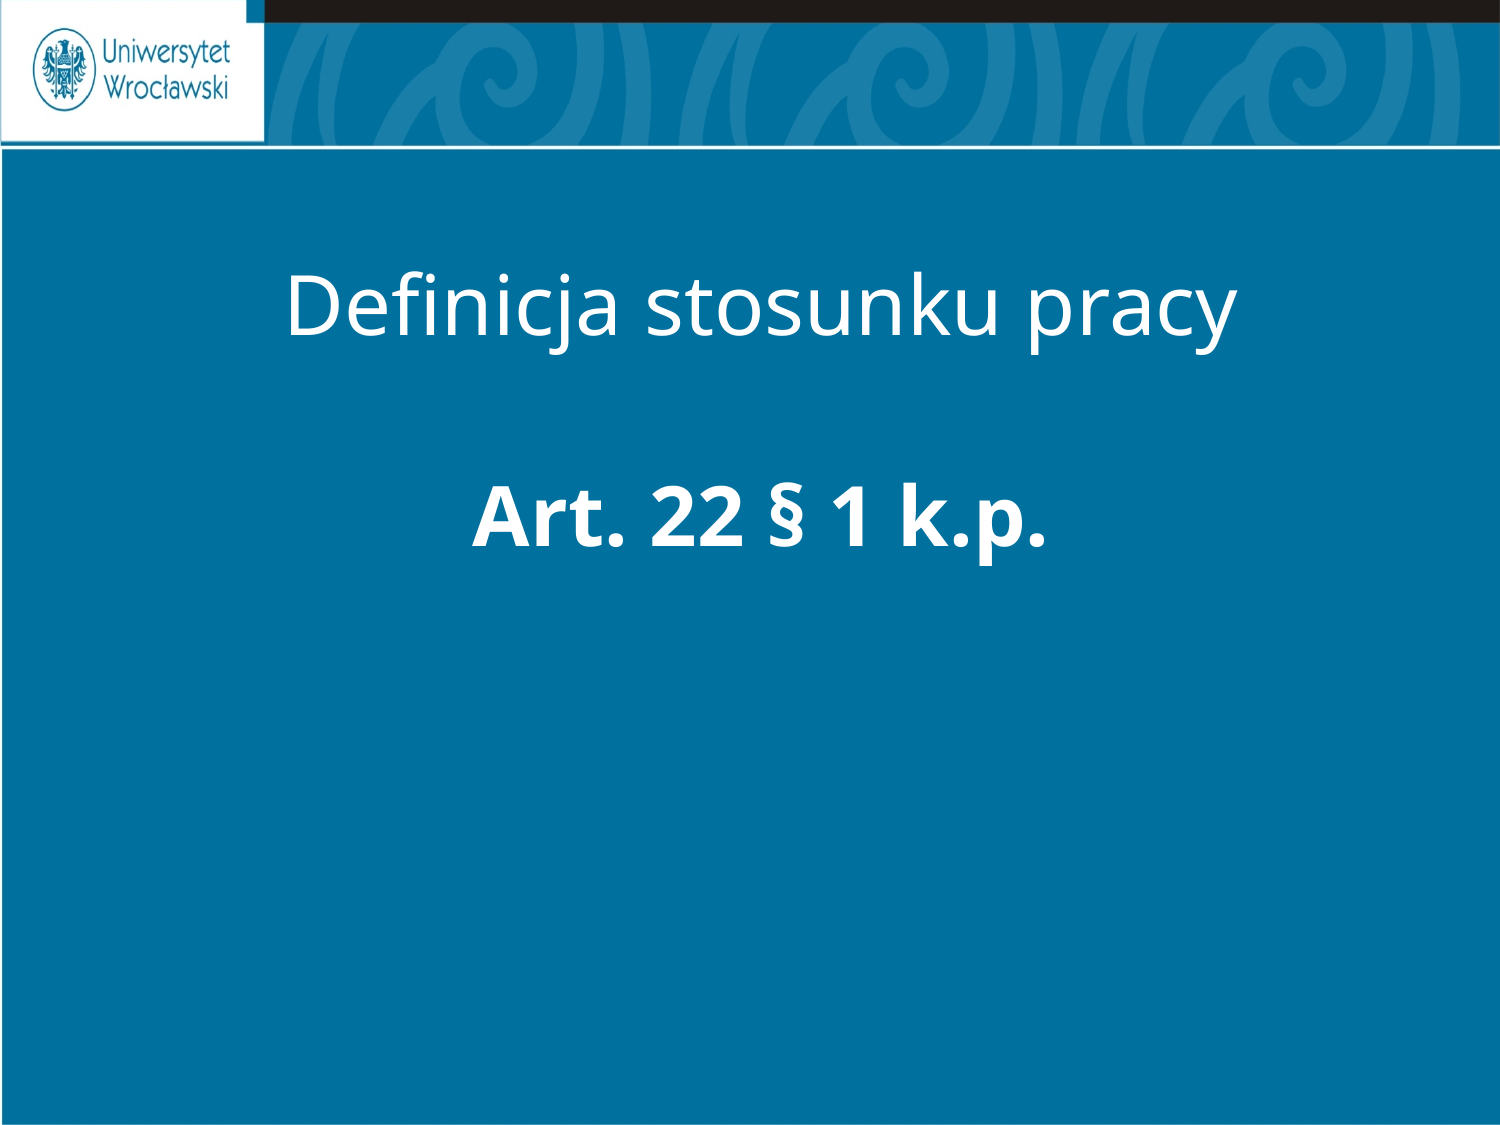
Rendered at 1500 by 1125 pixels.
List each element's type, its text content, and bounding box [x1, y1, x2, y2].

picture [0, 0, 1500, 1125]
picture [485, 80, 495, 86]
list Definicja stosunku pracy Art. 22 § 1 k.p. [82, 86, 1425, 774]
picture [896, 80, 906, 86]
picture [1294, 79, 1304, 86]
